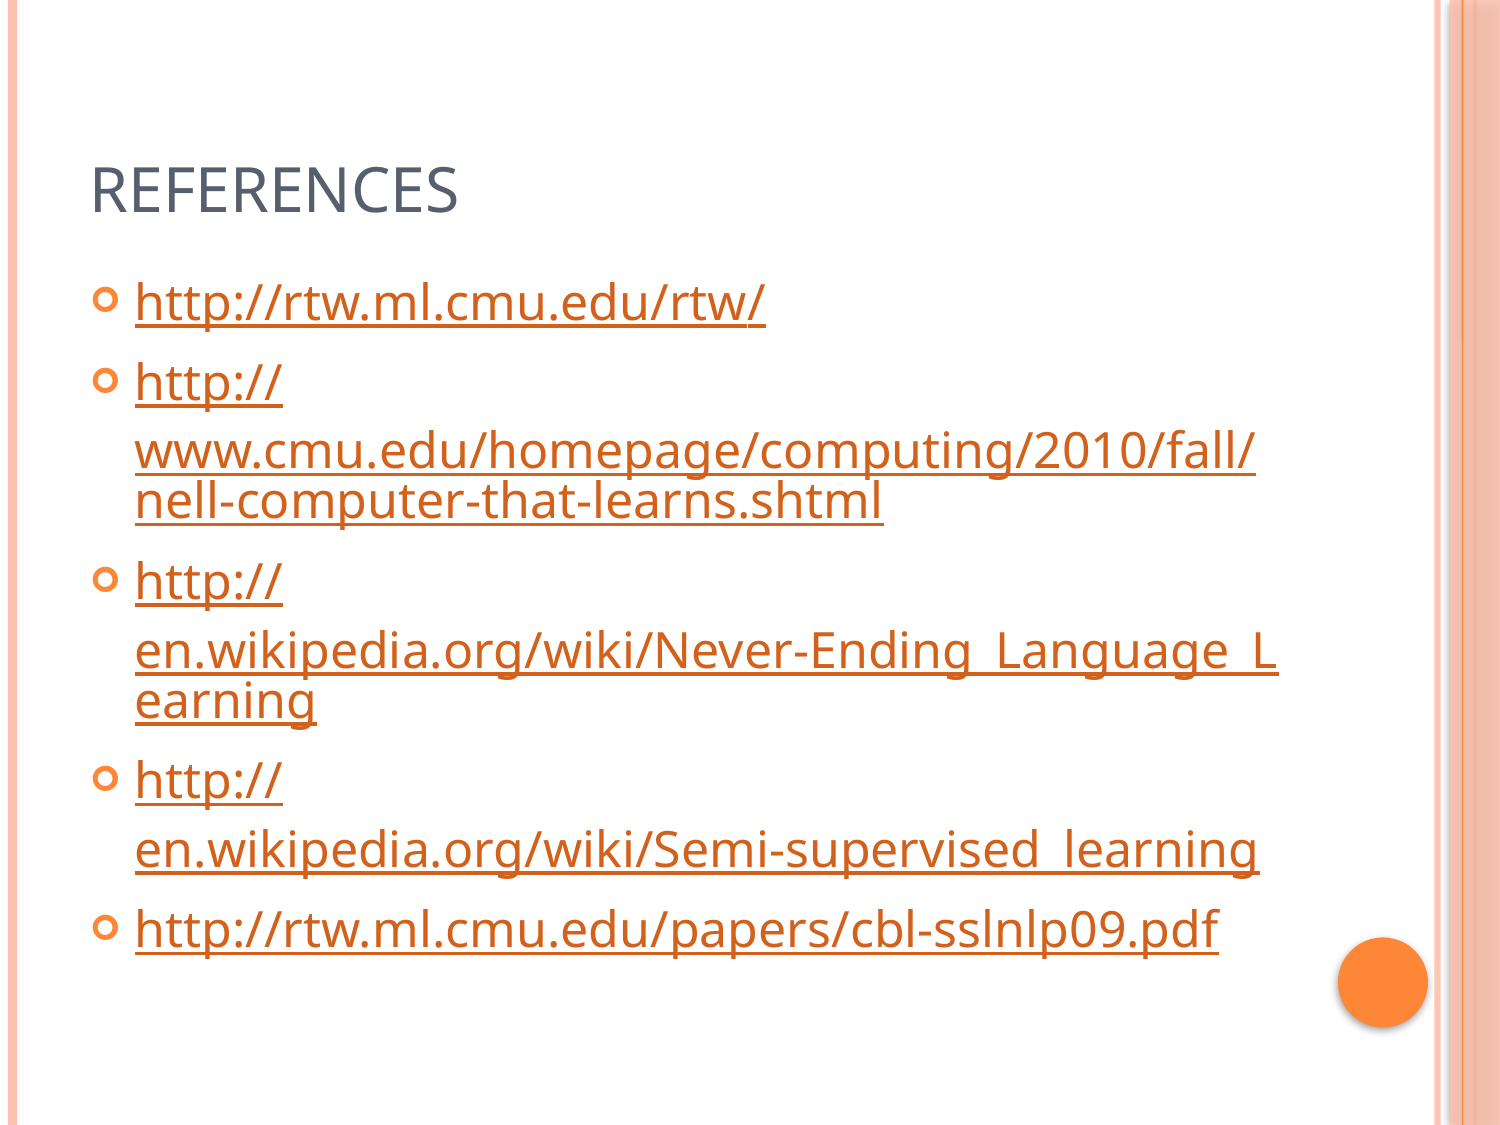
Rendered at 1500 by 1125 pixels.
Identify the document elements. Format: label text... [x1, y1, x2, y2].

title References [75, 45, 1300, 233]
list http://rtw.ml.cmu.edu/rtw/ http://www.cmu.edu/homepage/computing/2010/fall/nell-computer-that-learns.shtml http://en.wikipedia.org/wiki/Never-Ending_Language_Learning http://en.wikipedia.org/wiki/Semi-supervised_learning http://rtw.ml.cmu.edu/papers/cbl-sslnlp09.pdf [75, 262, 1300, 1062]
